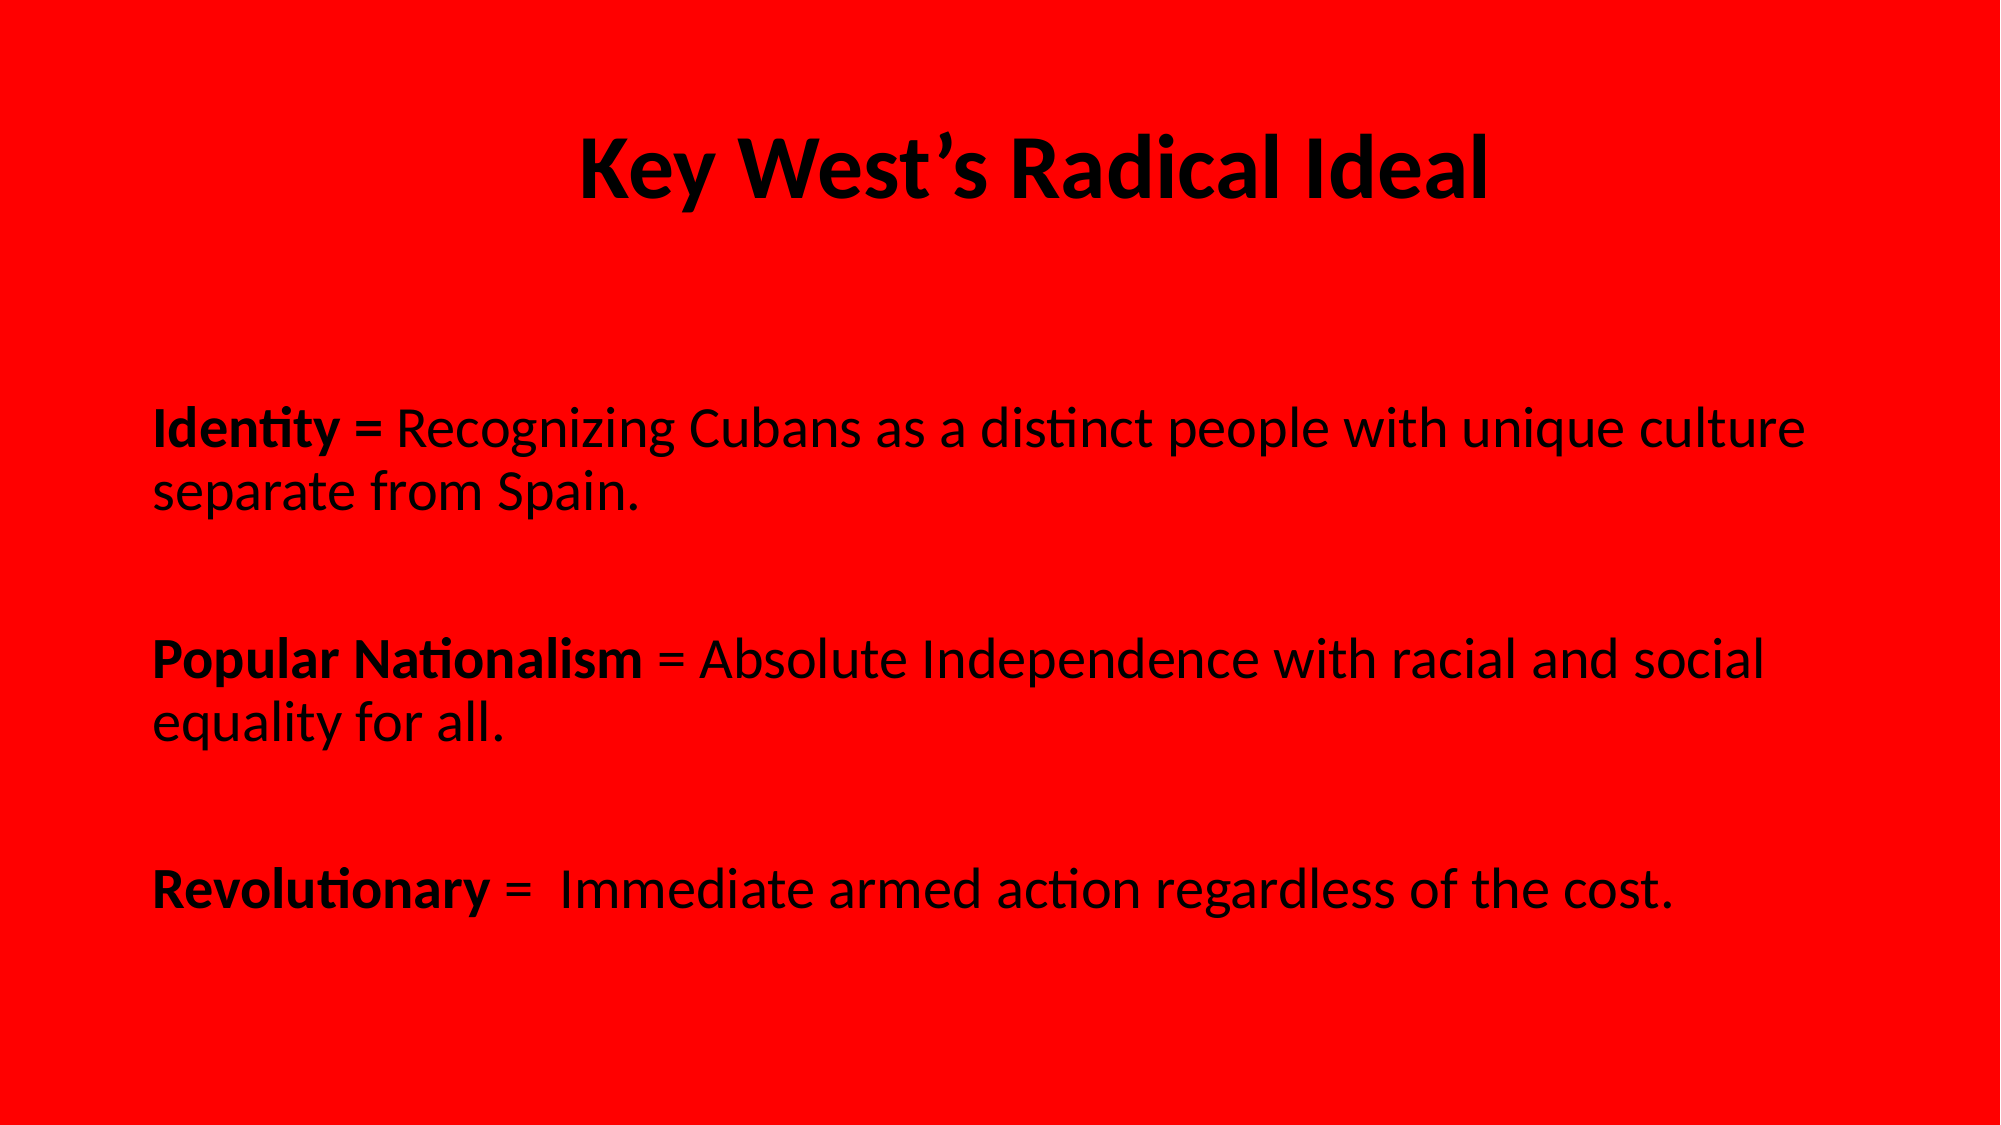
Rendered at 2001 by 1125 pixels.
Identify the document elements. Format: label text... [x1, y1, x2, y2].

title Key West’s Radical Ideal [137, 59, 1863, 278]
list Identity = Recognizing Cubans as a distinct people with unique culture separate from Spain. Popular Nationalism = Absolute Independence with racial and social equality for all. Revolutionary = Immediate armed action regardless of the cost. [137, 299, 1863, 1014]
